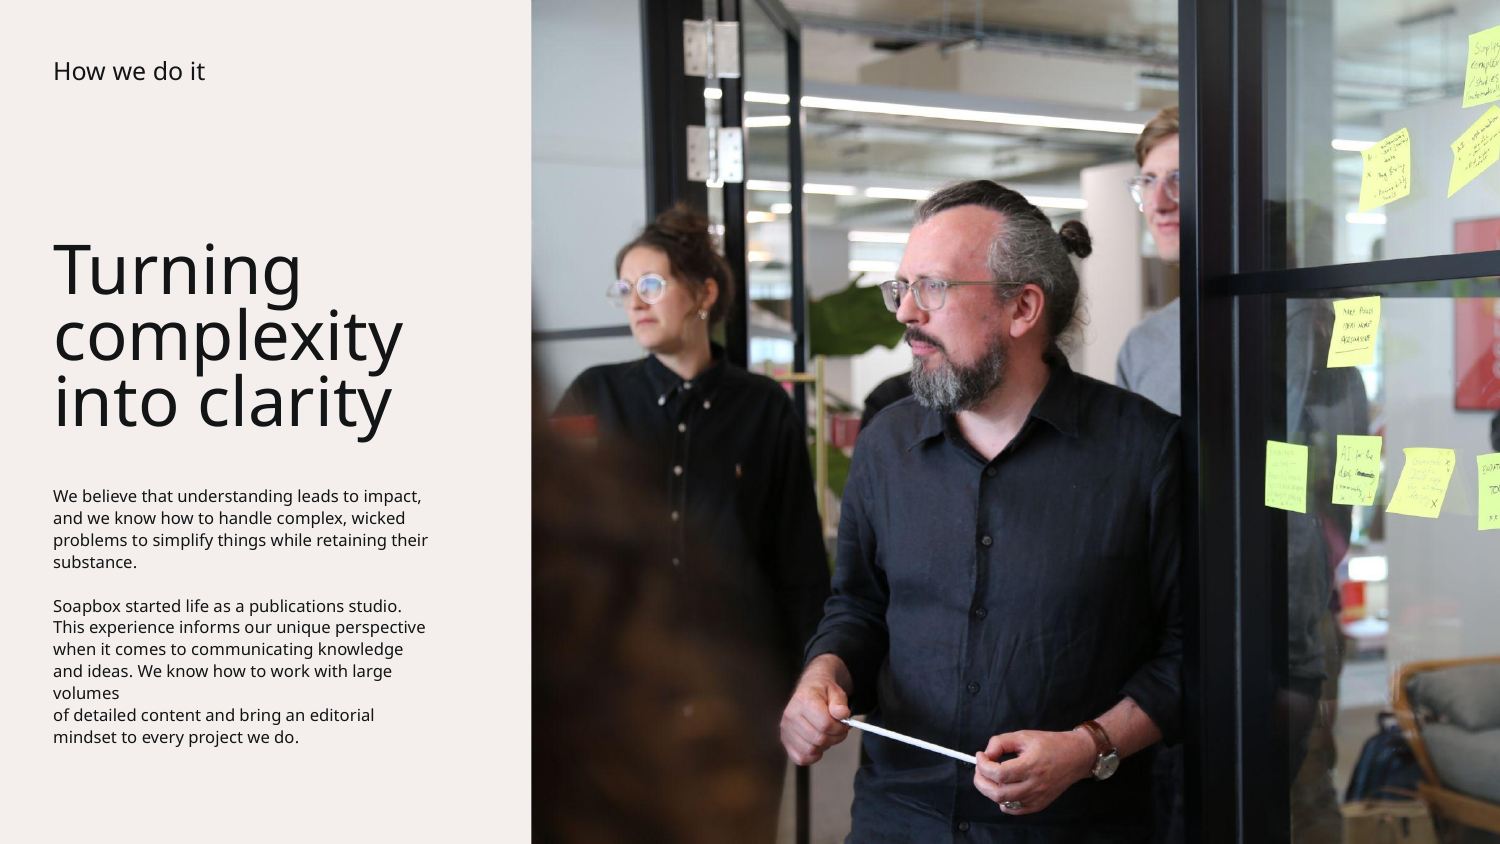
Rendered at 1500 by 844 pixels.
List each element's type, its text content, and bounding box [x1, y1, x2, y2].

picture [531, 0, 1500, 844]
subtitle Turning complexity into clarity We believe that understanding leads to impact, and we know how to handle complex, wicked problems to simplify things while retaining their substance. Soapbox started life as a publications studio. This experience informs our unique perspective when it comes to communicating knowledge and ideas. We know how to work with large volumes of detailed content and bring an editorial mindset to every project we do. [53, 242, 439, 815]
subtitle How we do it [53, 52, 424, 101]
